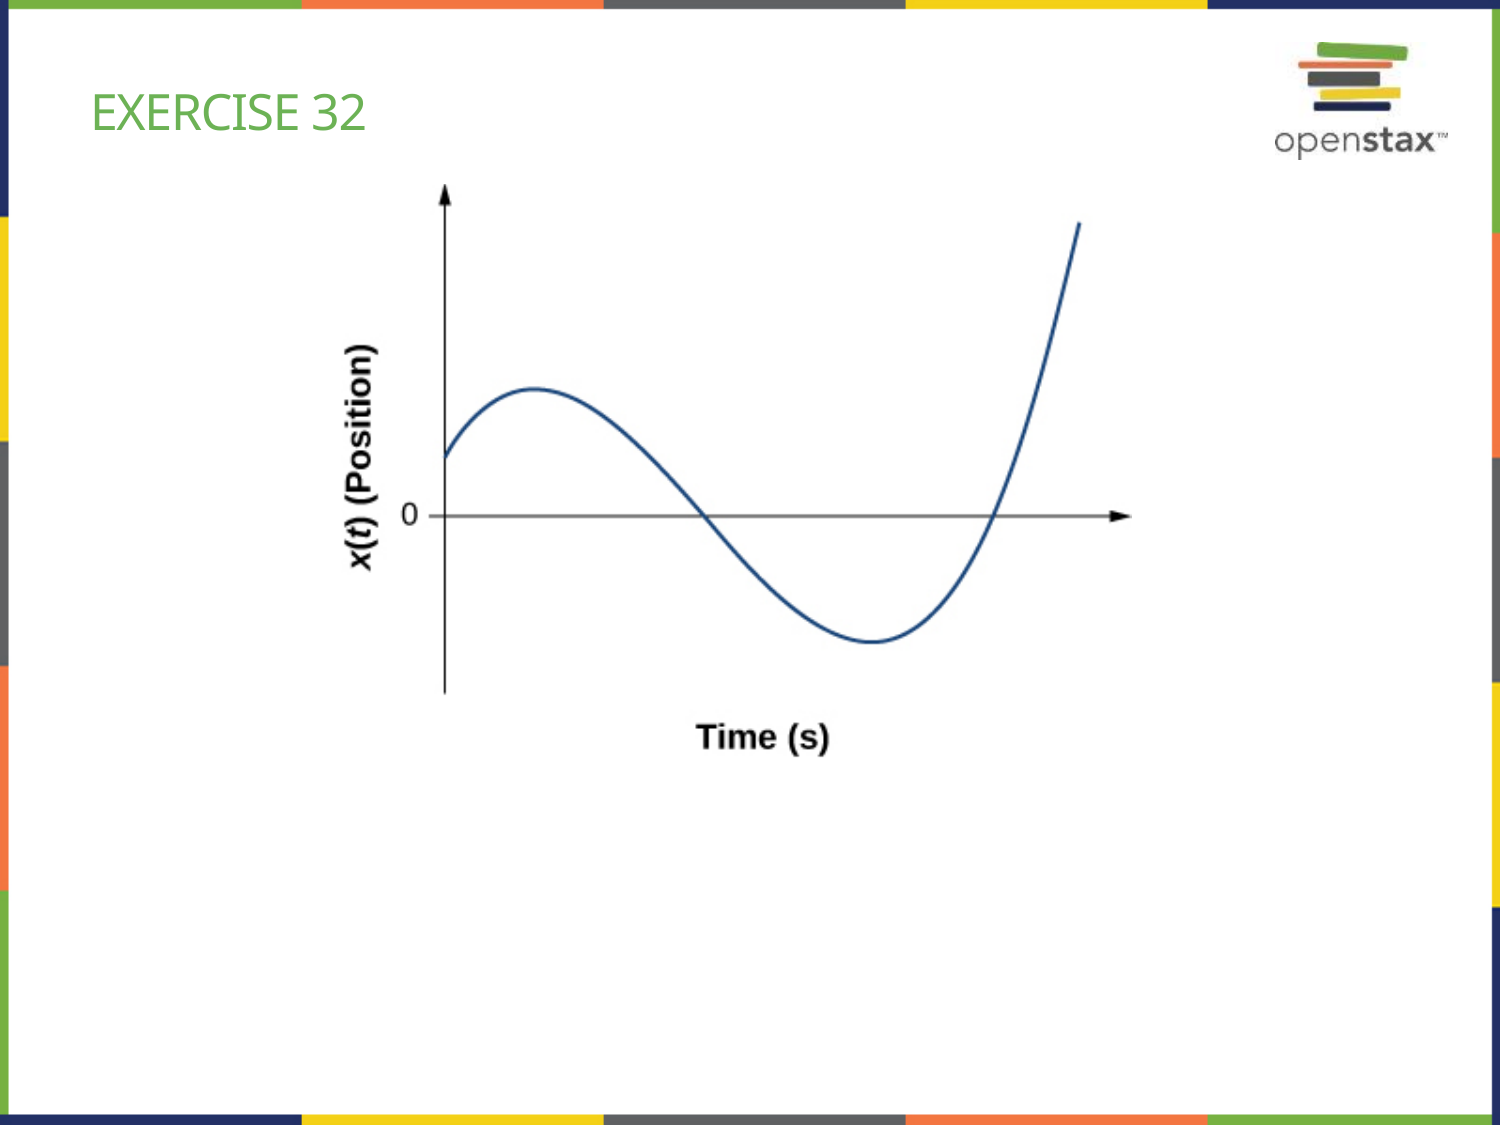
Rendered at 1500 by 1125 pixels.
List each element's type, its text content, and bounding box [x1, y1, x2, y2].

title EXERCISE 32 [75, 39, 1275, 148]
picture [0, 0, 1500, 1125]
